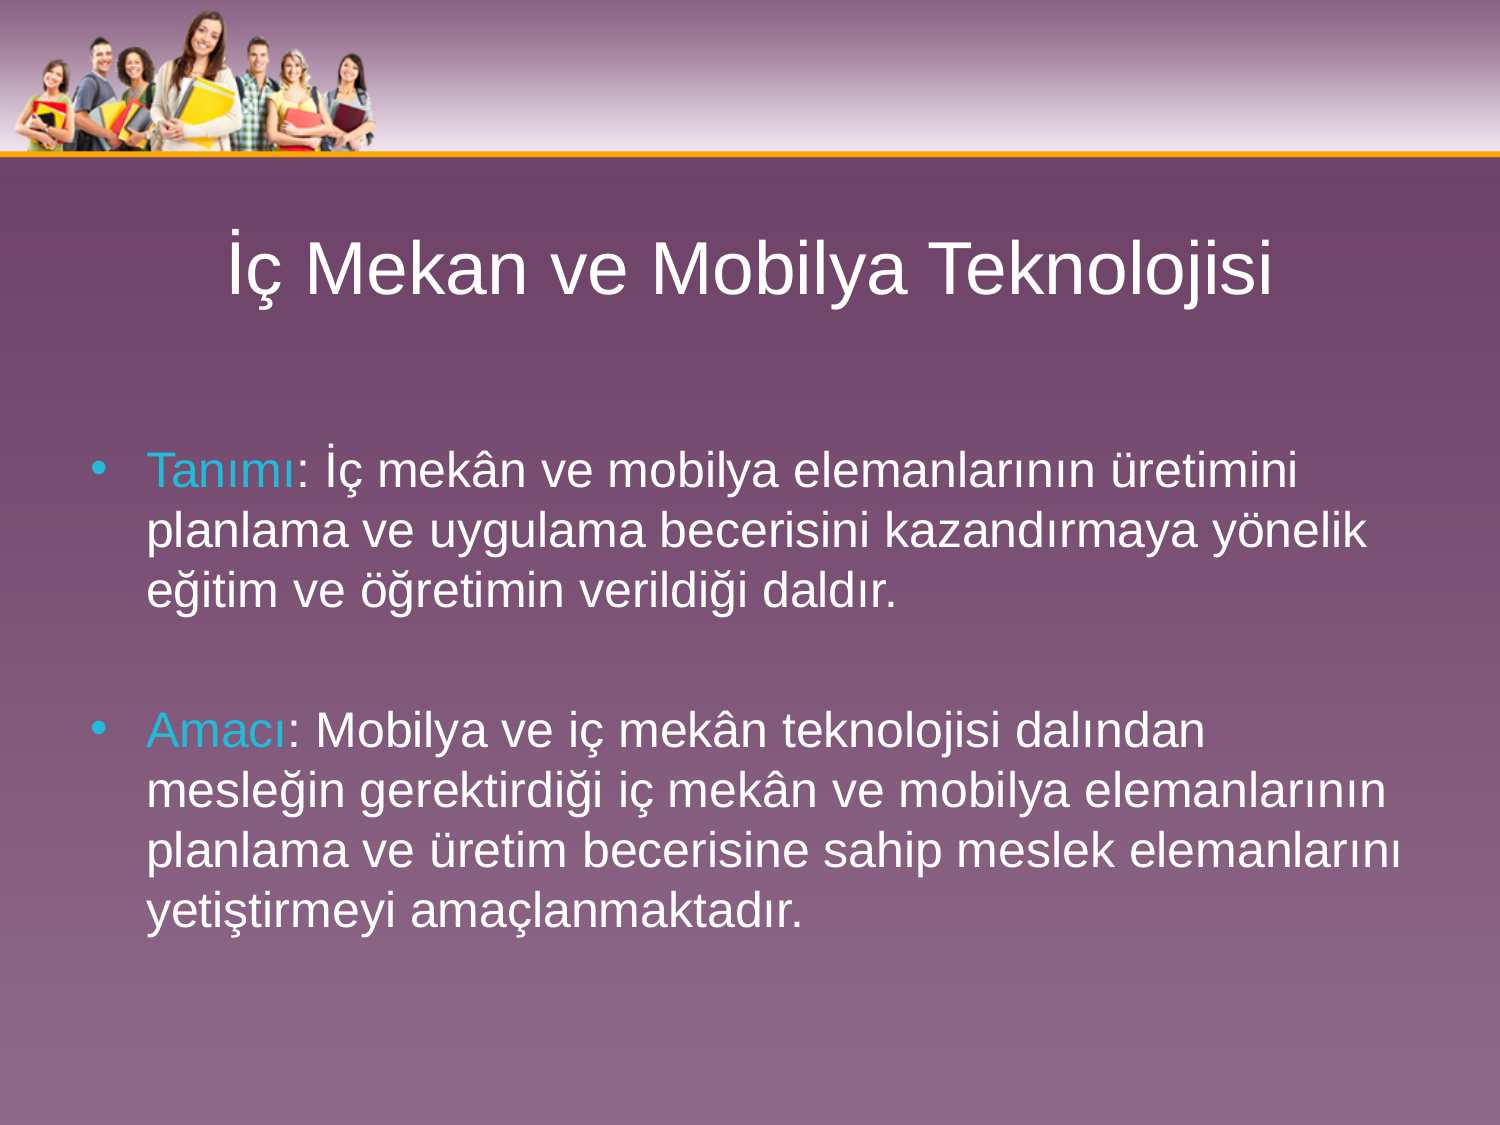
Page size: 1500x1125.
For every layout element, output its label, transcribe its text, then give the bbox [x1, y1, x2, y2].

title İç Mekan ve Mobilya Teknolojisi [75, 179, 1425, 350]
picture [0, 0, 1500, 1125]
list Tanımı: İç mekân ve mobilya elemanlarının üretimini planlama ve uygulama becerisini kazandırmaya yönelik eğitim ve öğretimin verildiği daldır. Amacı: Mobilya ve iç mekân teknolojisi dalından mesleğin gerektirdiği iç mekân ve mobilya elemanlarının planlama ve üretim becerisine sahip meslek elemanlarını yetiştirmeyi amaçlanmaktadır. [75, 350, 1425, 1083]
